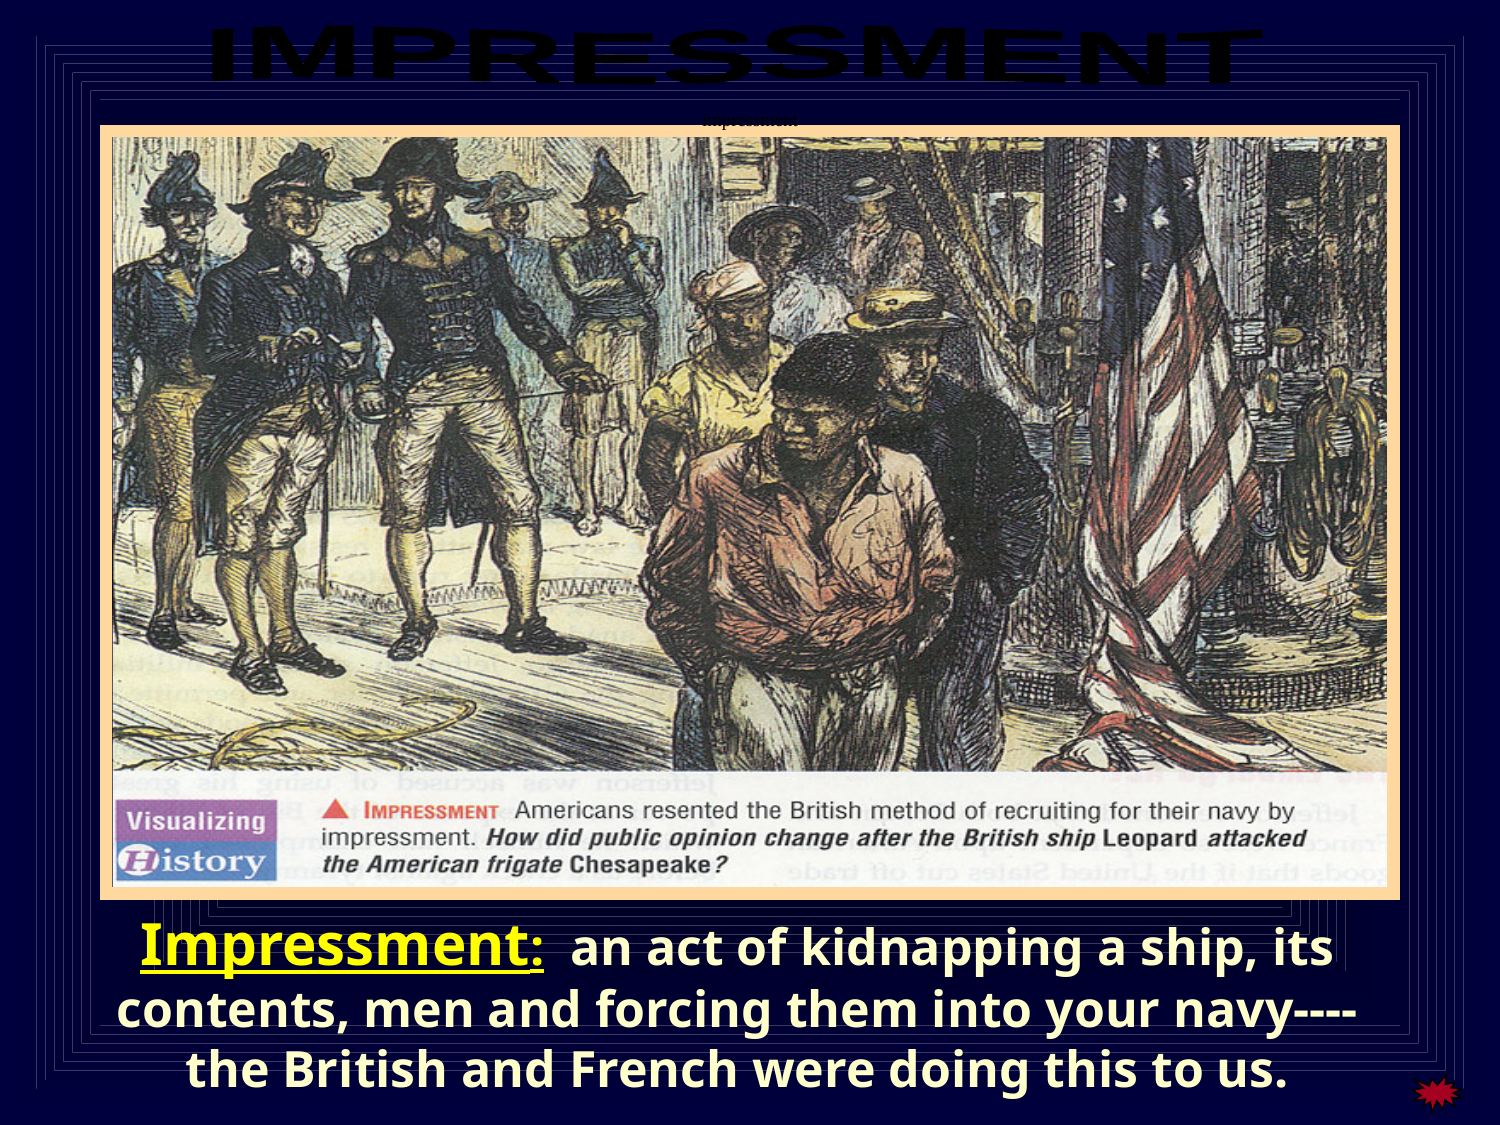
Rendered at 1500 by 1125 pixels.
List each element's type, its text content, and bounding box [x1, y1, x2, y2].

text_box Impressment: an act of kidnapping a ship, its contents, men and forcing them into your navy----the British and French were doing this to us. [99, 900, 1375, 1105]
picture [112, 137, 1388, 888]
text_box [1412, 1074, 1463, 1113]
title impressment [112, 99, 1388, 137]
